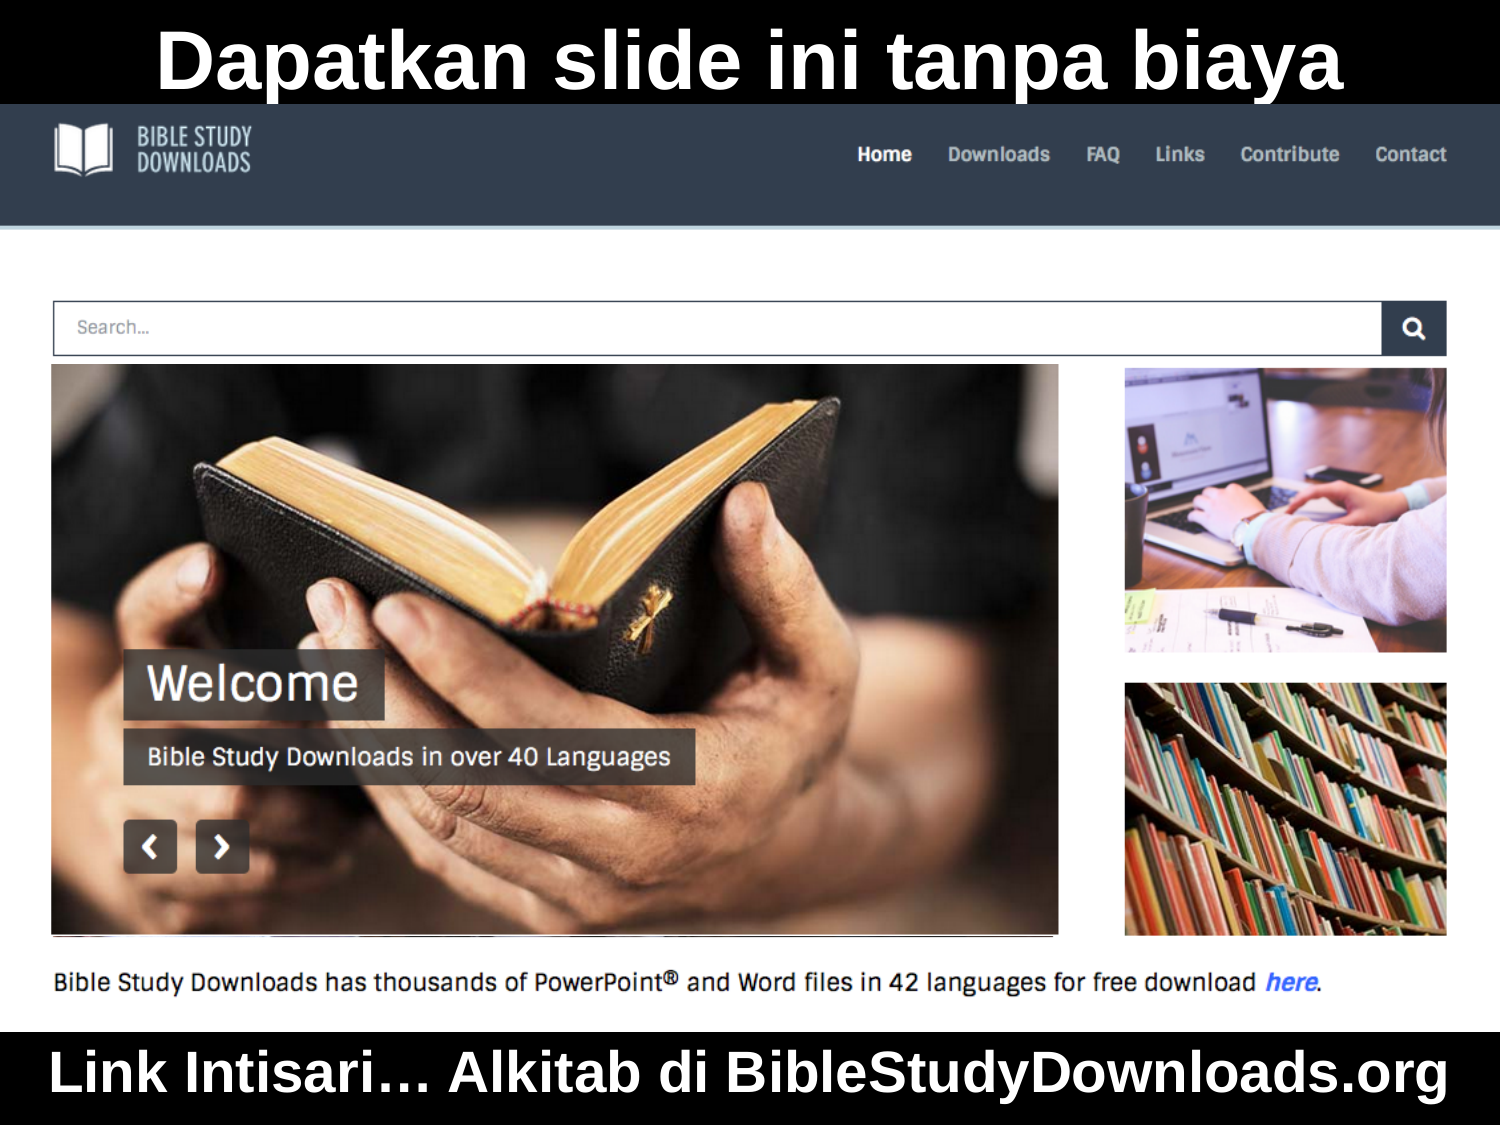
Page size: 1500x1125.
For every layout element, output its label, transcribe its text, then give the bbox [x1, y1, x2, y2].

picture [0, 104, 1500, 1032]
text_box Dapatkan slide ini tanpa biaya [0, 0, 1500, 102]
title Link Intisari… Alkitab di BibleStudyDownloads.org [0, 1040, 1500, 1125]
